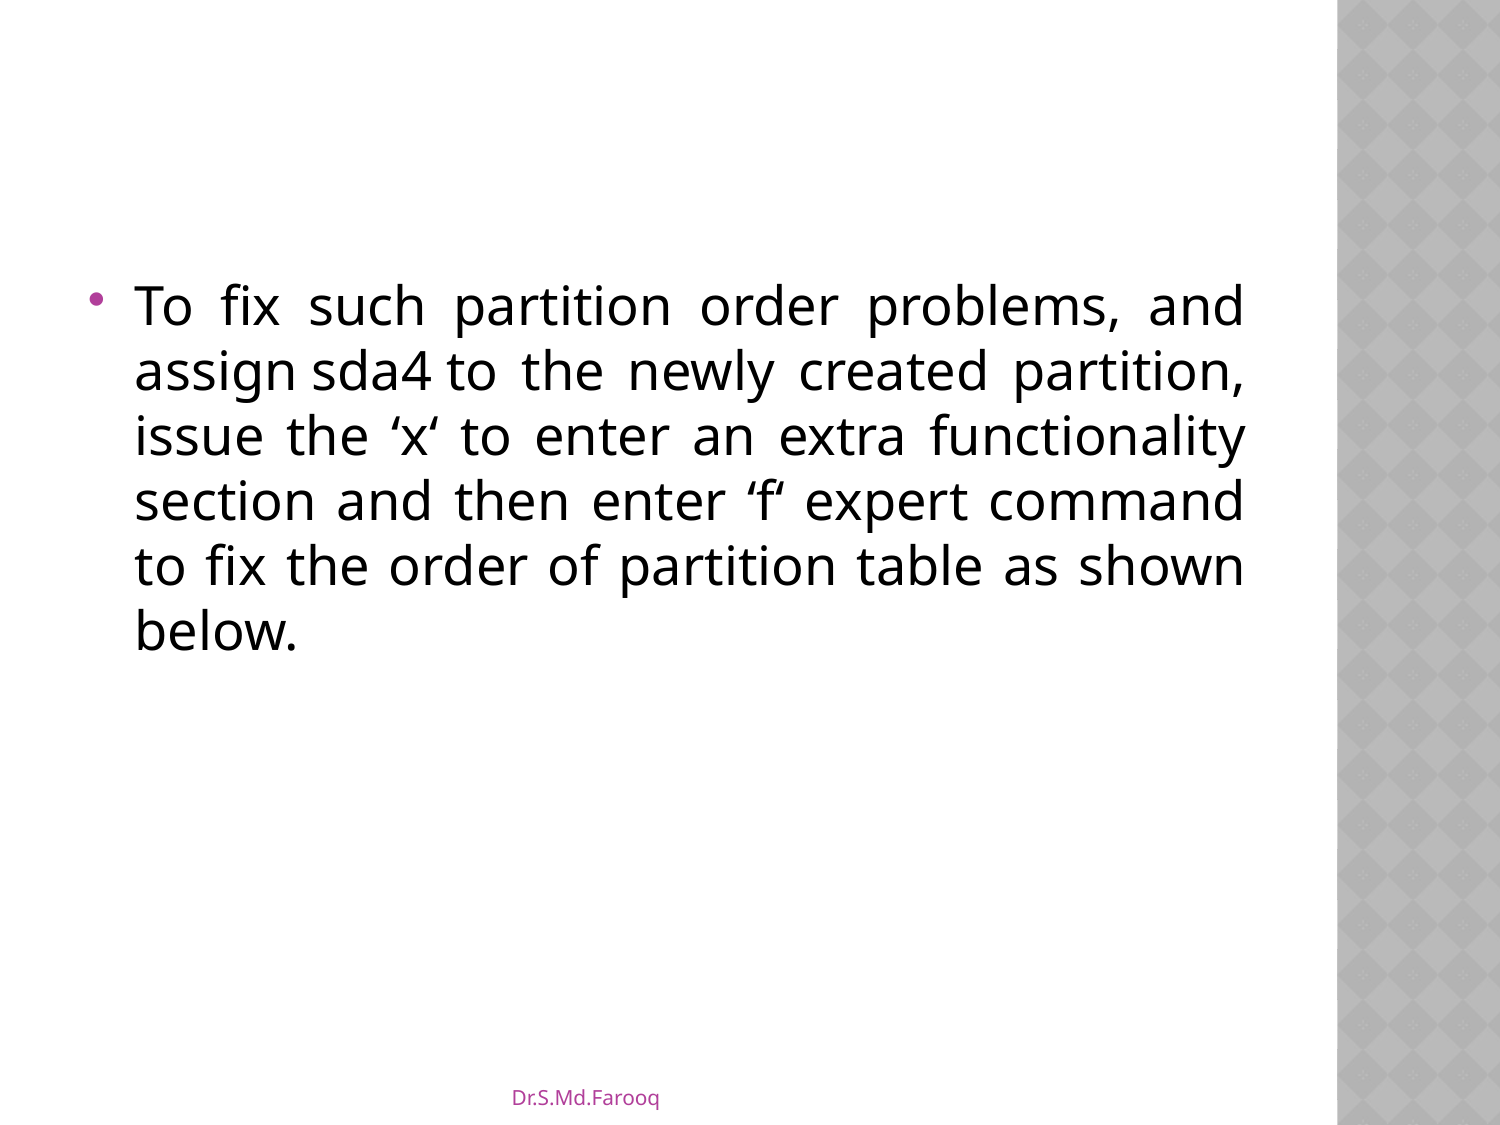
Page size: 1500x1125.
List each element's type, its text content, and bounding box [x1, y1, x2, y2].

list To fix such partition order problems, and assign sda4 to the newly created partition, issue the ‘x‘ to enter an extra functionality section and then enter ‘f‘ expert command to fix the order of partition table as shown below. [75, 264, 1263, 1059]
footer Dr.S.Md.Farooq [75, 1075, 675, 1114]
